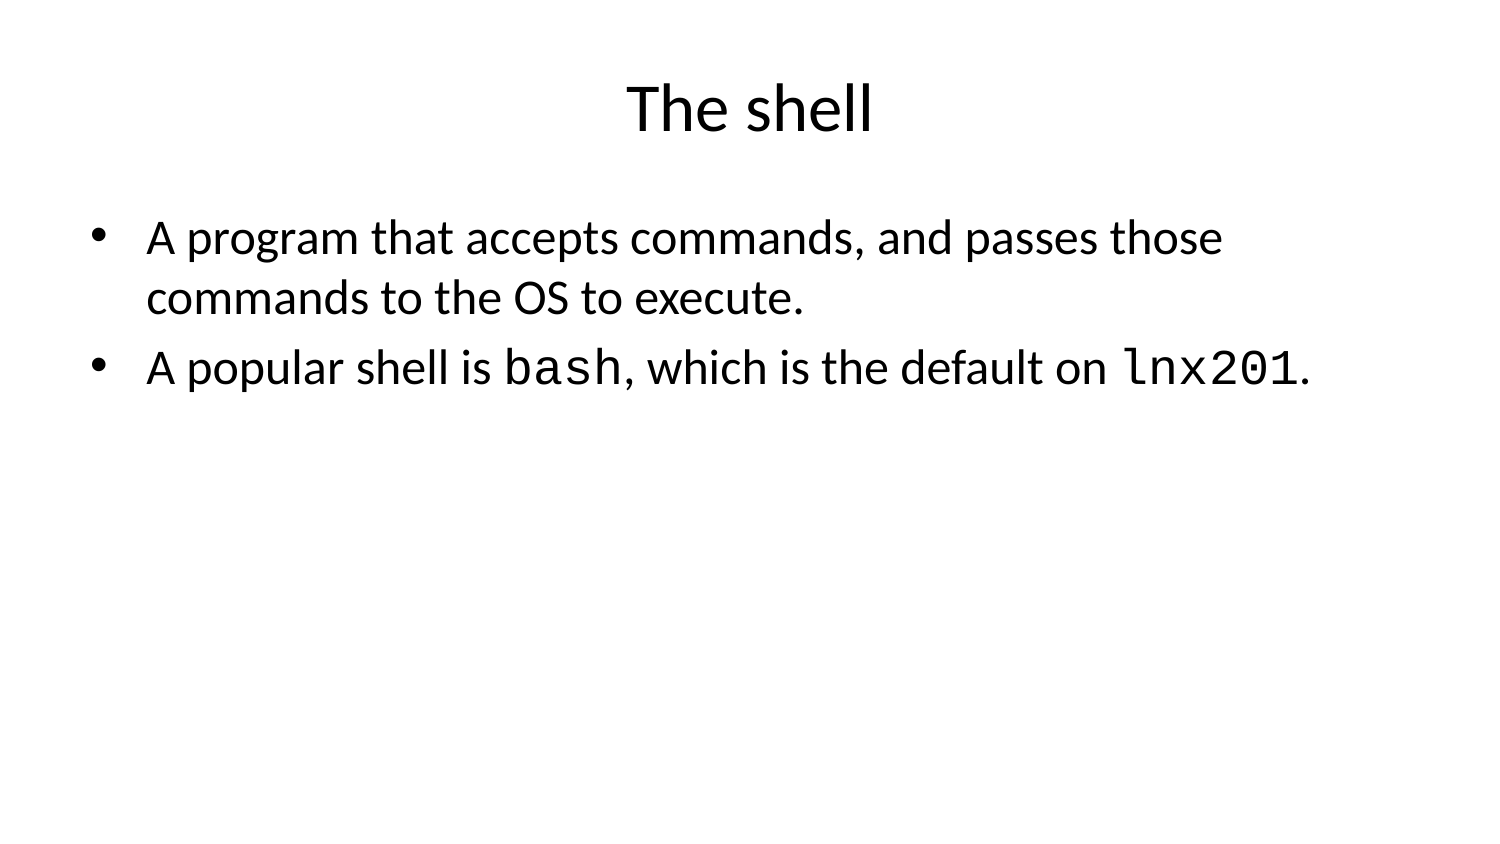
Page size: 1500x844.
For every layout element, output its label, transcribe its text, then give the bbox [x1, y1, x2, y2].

list A program that accepts commands, and passes those commands to the OS to execute. A popular shell is bash, which is the default on lnx201. [75, 196, 1425, 754]
title The shell [75, 33, 1425, 175]
